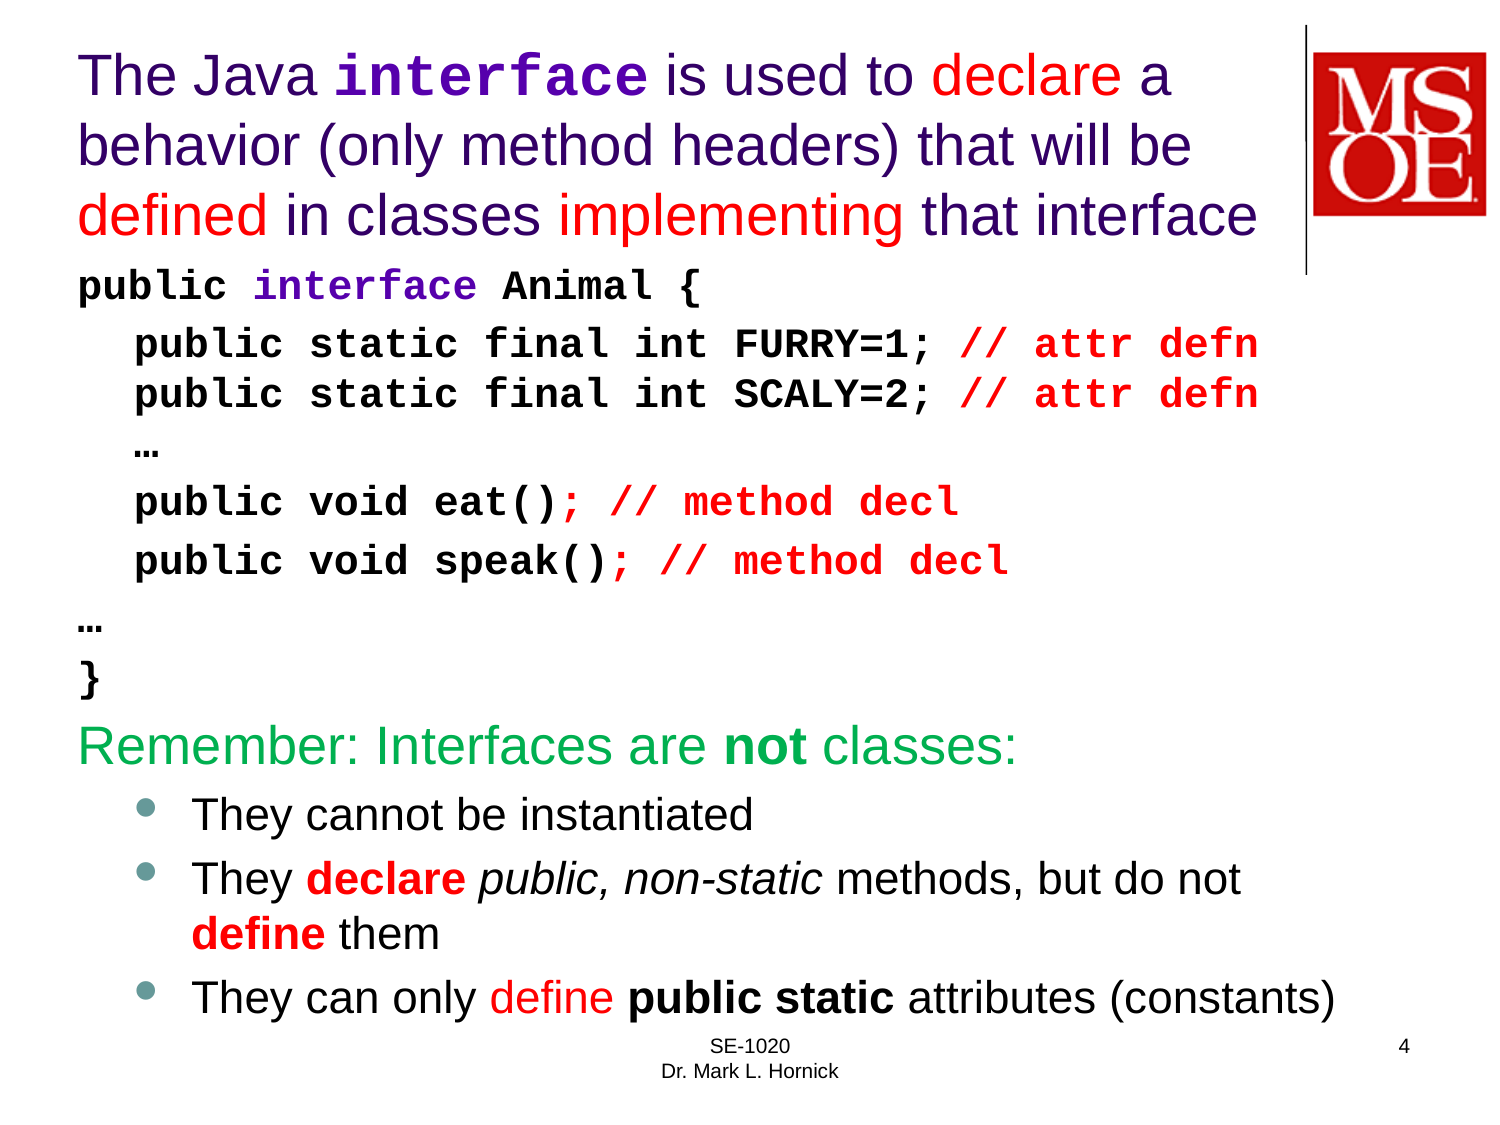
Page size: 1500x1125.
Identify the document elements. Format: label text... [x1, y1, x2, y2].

picture [1312, 37, 1488, 232]
title The Java interface is used to declare a behavior (only method headers) that will be defined in classes implementing that interface [62, 124, 1301, 249]
footer SE-1020 Dr. Mark L. Hornick [512, 1024, 988, 1101]
slide_number 4 [1074, 1024, 1426, 1101]
list public interface Animal { public static final int FURRY=1; // attr defn public static final int SCALY=2; // attr defn … public void eat(); // method decl public void speak(); // method decl … } Remember: Interfaces are not classes: They cannot be instantiated They declare public, non-static methods, but do not define them They can only define public static attributes (constants) [62, 249, 1388, 976]
